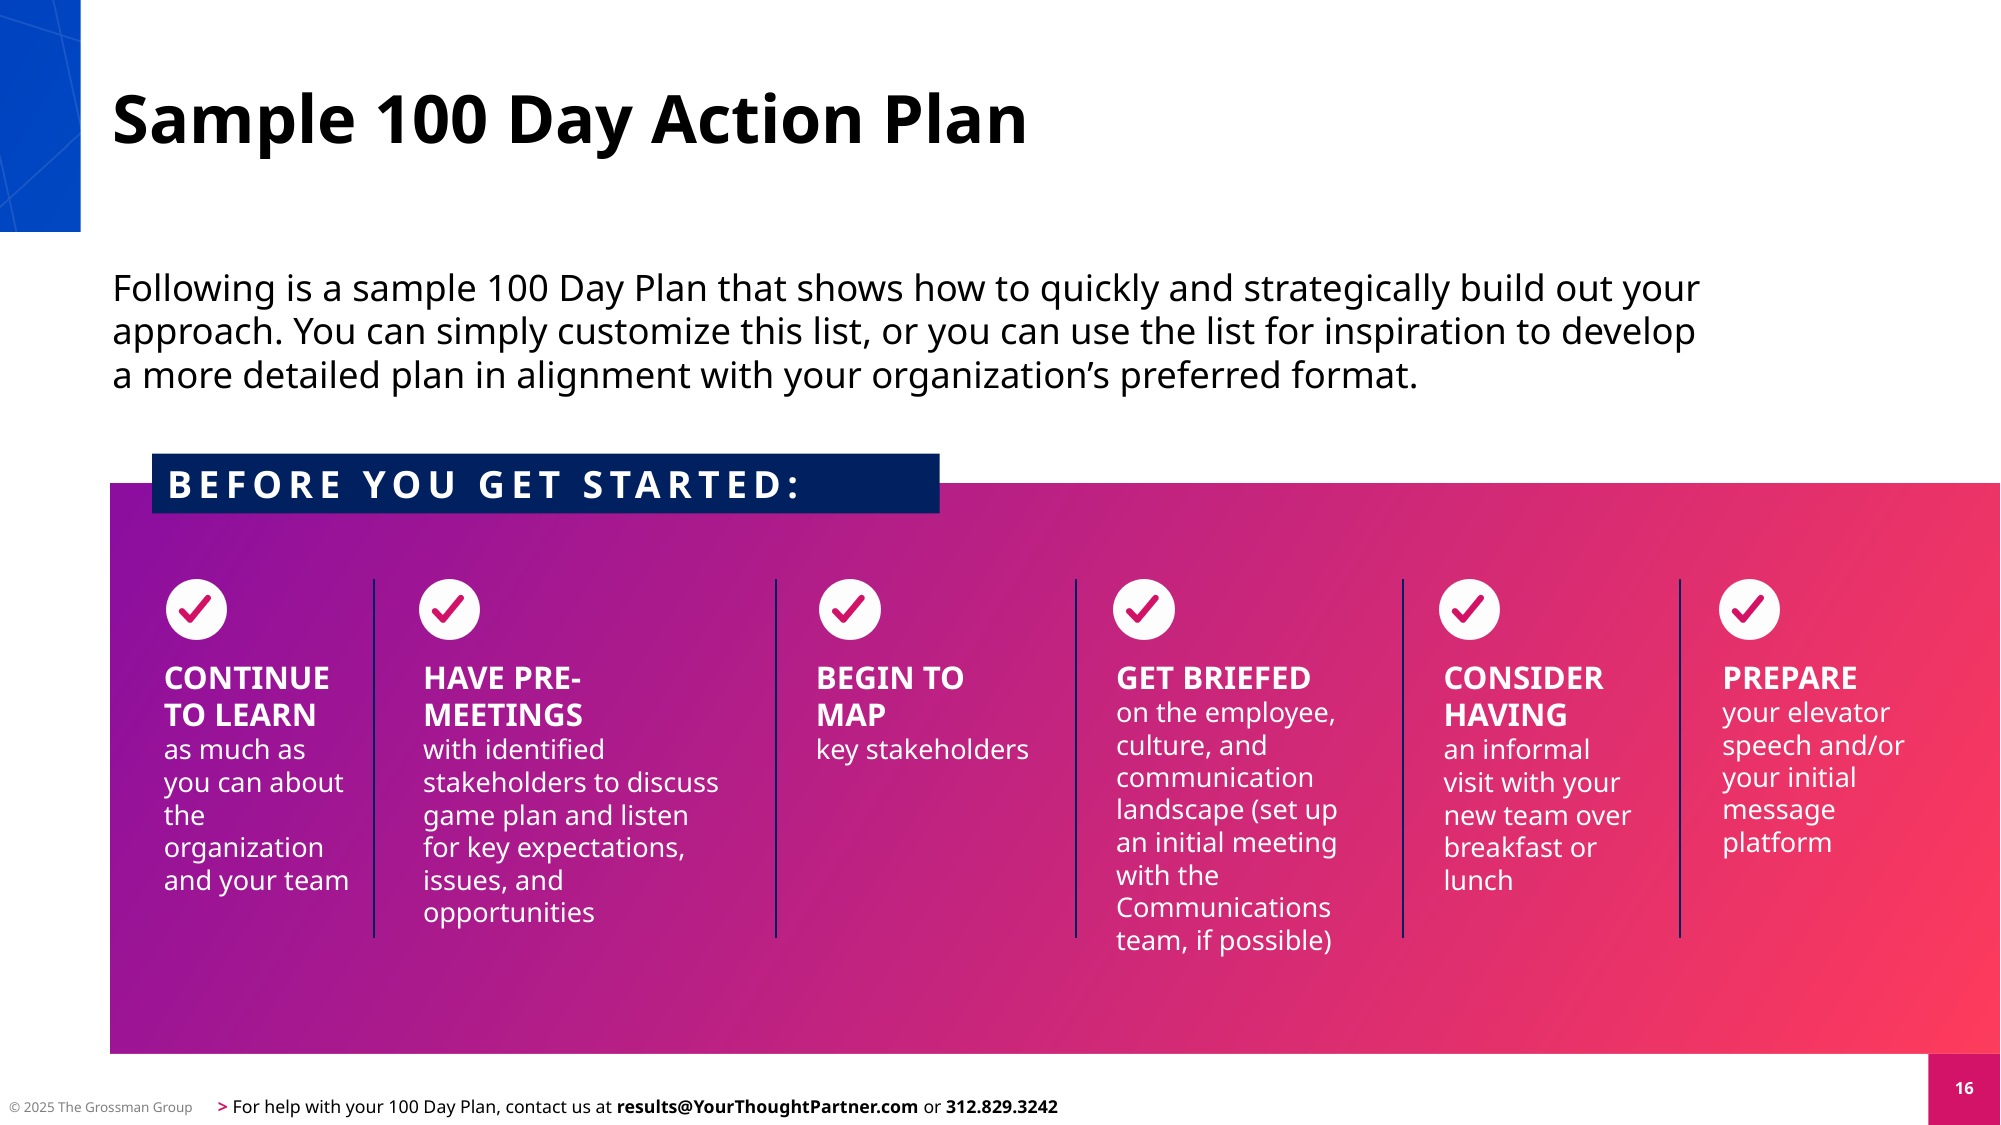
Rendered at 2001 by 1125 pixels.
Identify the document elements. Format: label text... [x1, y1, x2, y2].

text_box BEFORE YOU GET STARTED: [152, 453, 940, 483]
title Sample 100 Day Action Plan [97, 13, 1782, 232]
slide_number 16 [1928, 1054, 2000, 1125]
picture [0, 0, 81, 232]
picture [110, 483, 2000, 1054]
text_box Following is a sample 100 Day Plan that shows how to quickly and strategically build out your approach. You can simply customize this list, or you can use the list for inspiration to develop a more detailed plan in alignment with your organization’s preferred format. [97, 257, 1733, 403]
